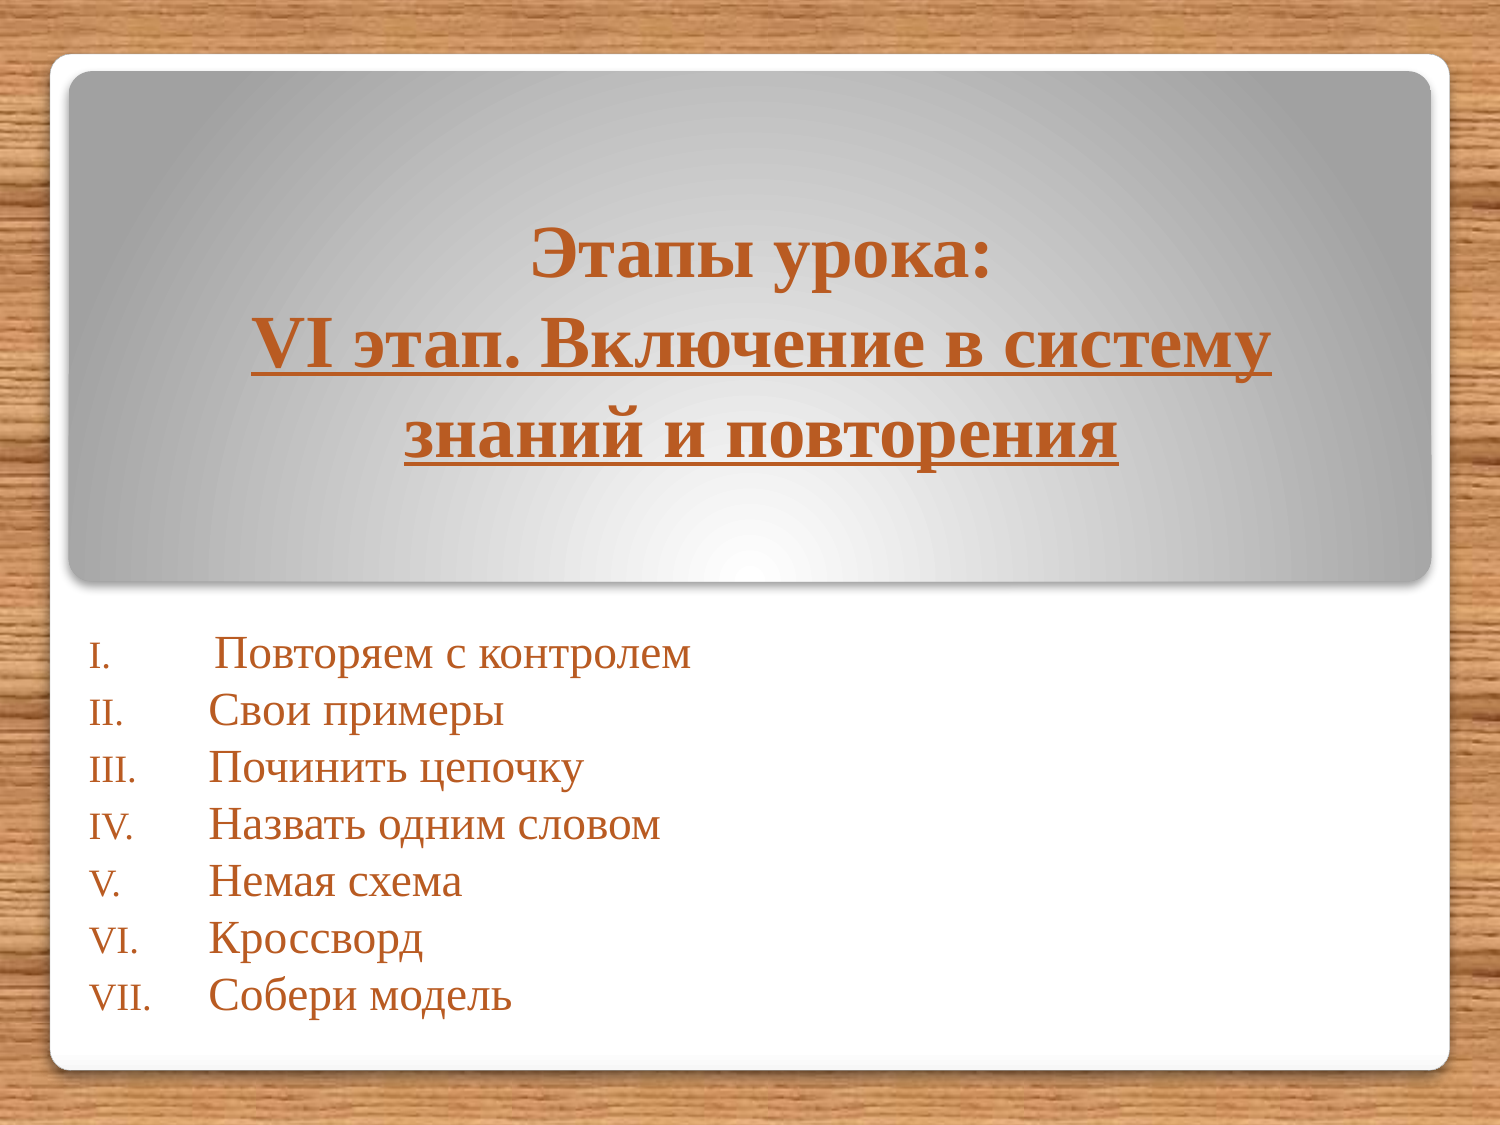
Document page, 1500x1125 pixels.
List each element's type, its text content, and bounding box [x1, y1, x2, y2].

title Этапы урока: VI этап. Включение в систему знаний и повторения [187, 257, 1336, 481]
subtitle Повторяем с контролем Свои примеры Починить цепочку Назвать одним словом Немая схема Кроссворд Собери модель [58, 621, 1348, 1032]
picture [0, 0, 1500, 1125]
